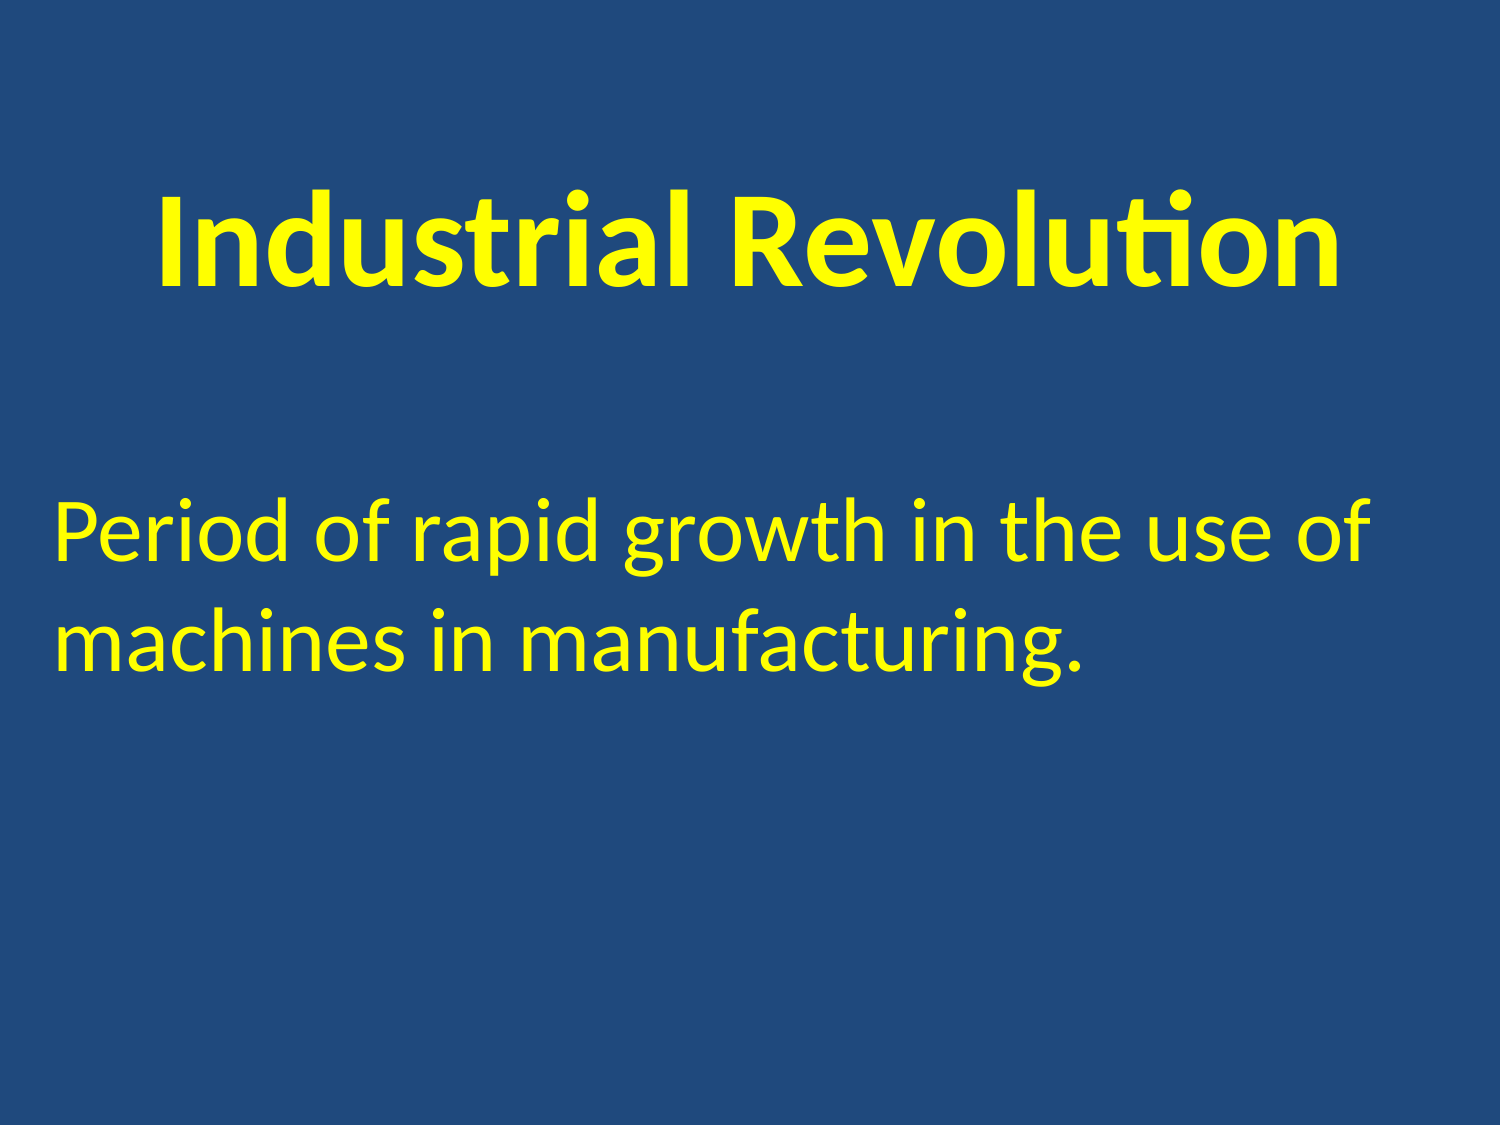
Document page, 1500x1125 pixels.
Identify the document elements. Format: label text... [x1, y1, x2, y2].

list Period of rapid growth in the use of machines in manufacturing. [37, 462, 1463, 1005]
title Industrial Revolution [75, 137, 1425, 325]
